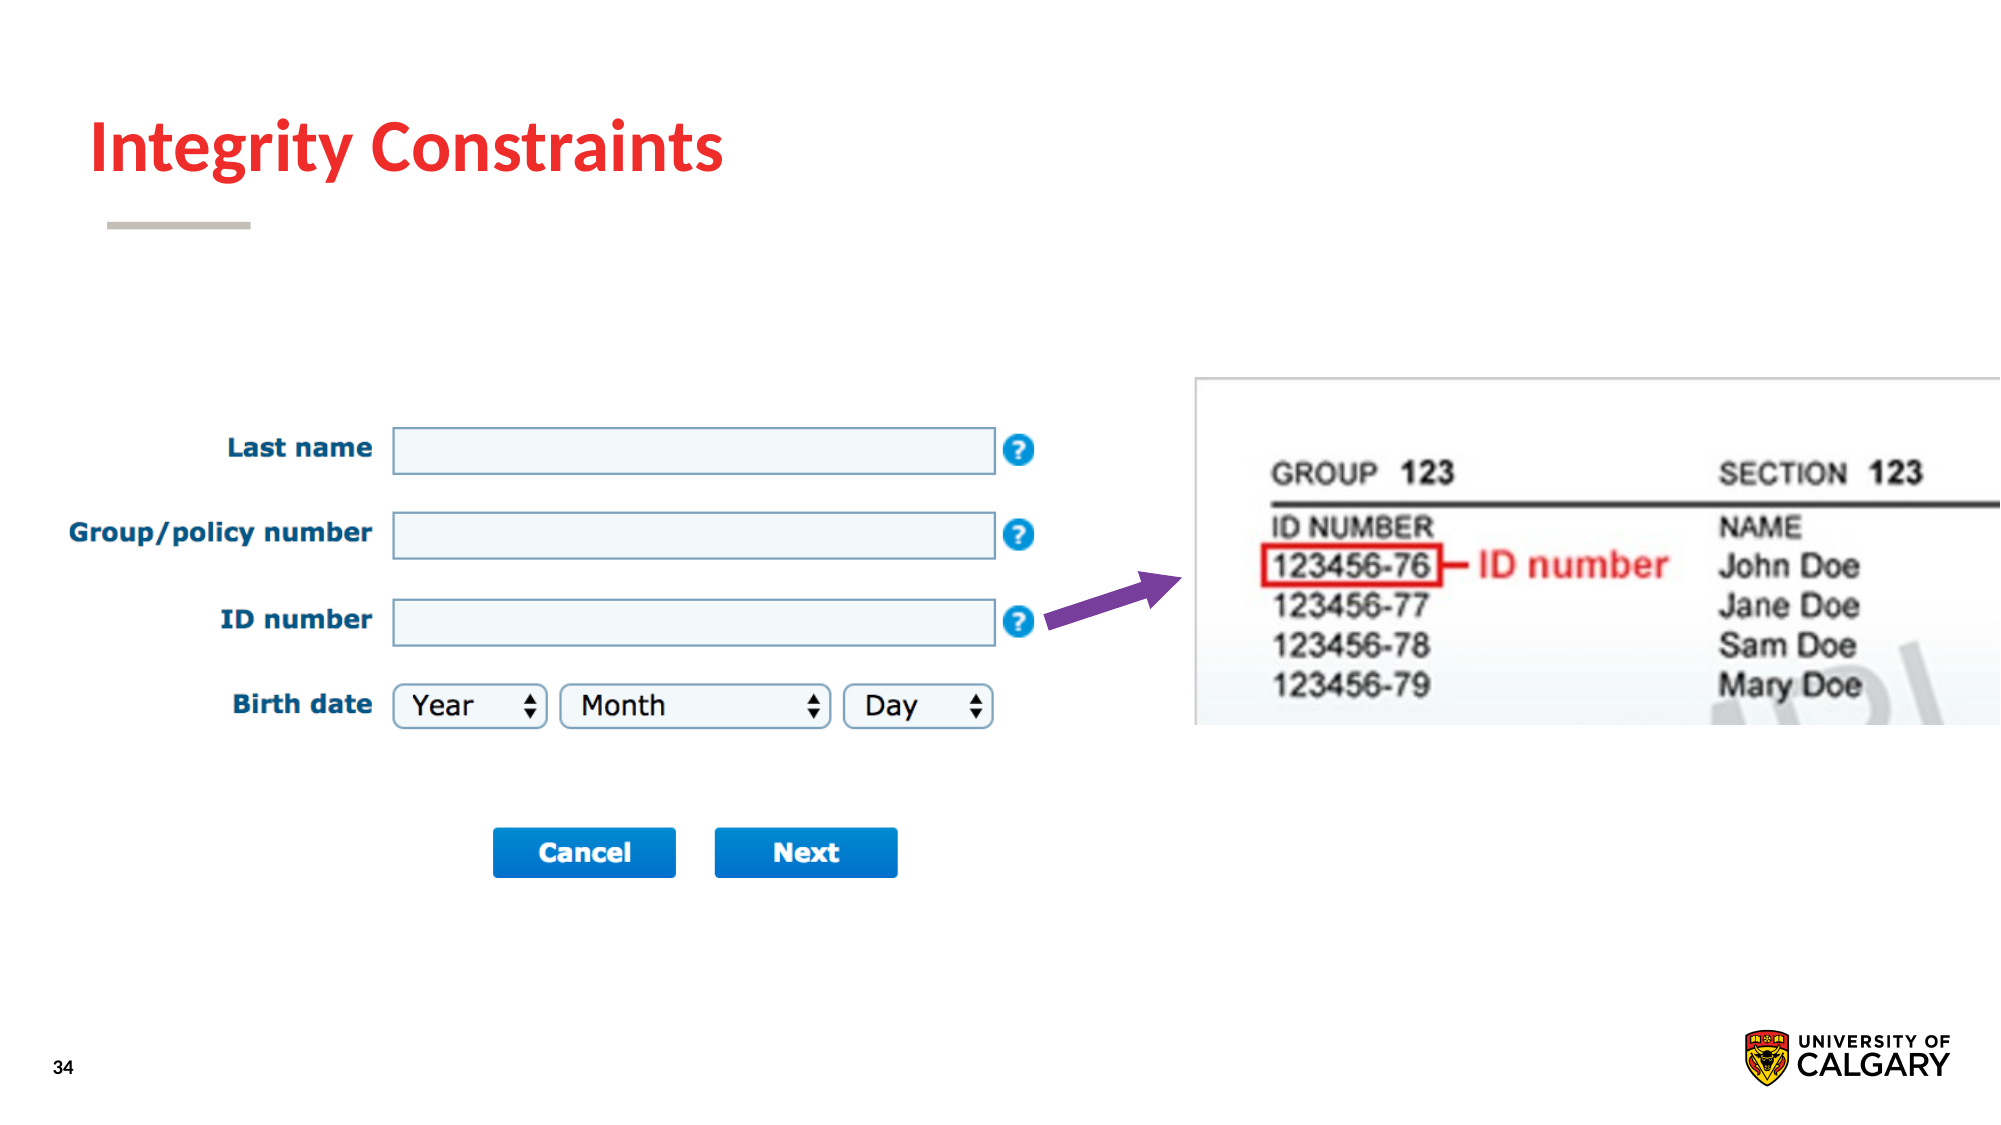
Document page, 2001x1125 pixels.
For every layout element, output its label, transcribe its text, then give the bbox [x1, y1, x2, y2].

text_box [1194, 377, 2000, 725]
title Integrity Constraints [87, 46, 1774, 236]
text_box [69, 427, 1035, 878]
picture [1722, 1012, 1973, 1099]
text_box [1040, 571, 1183, 628]
